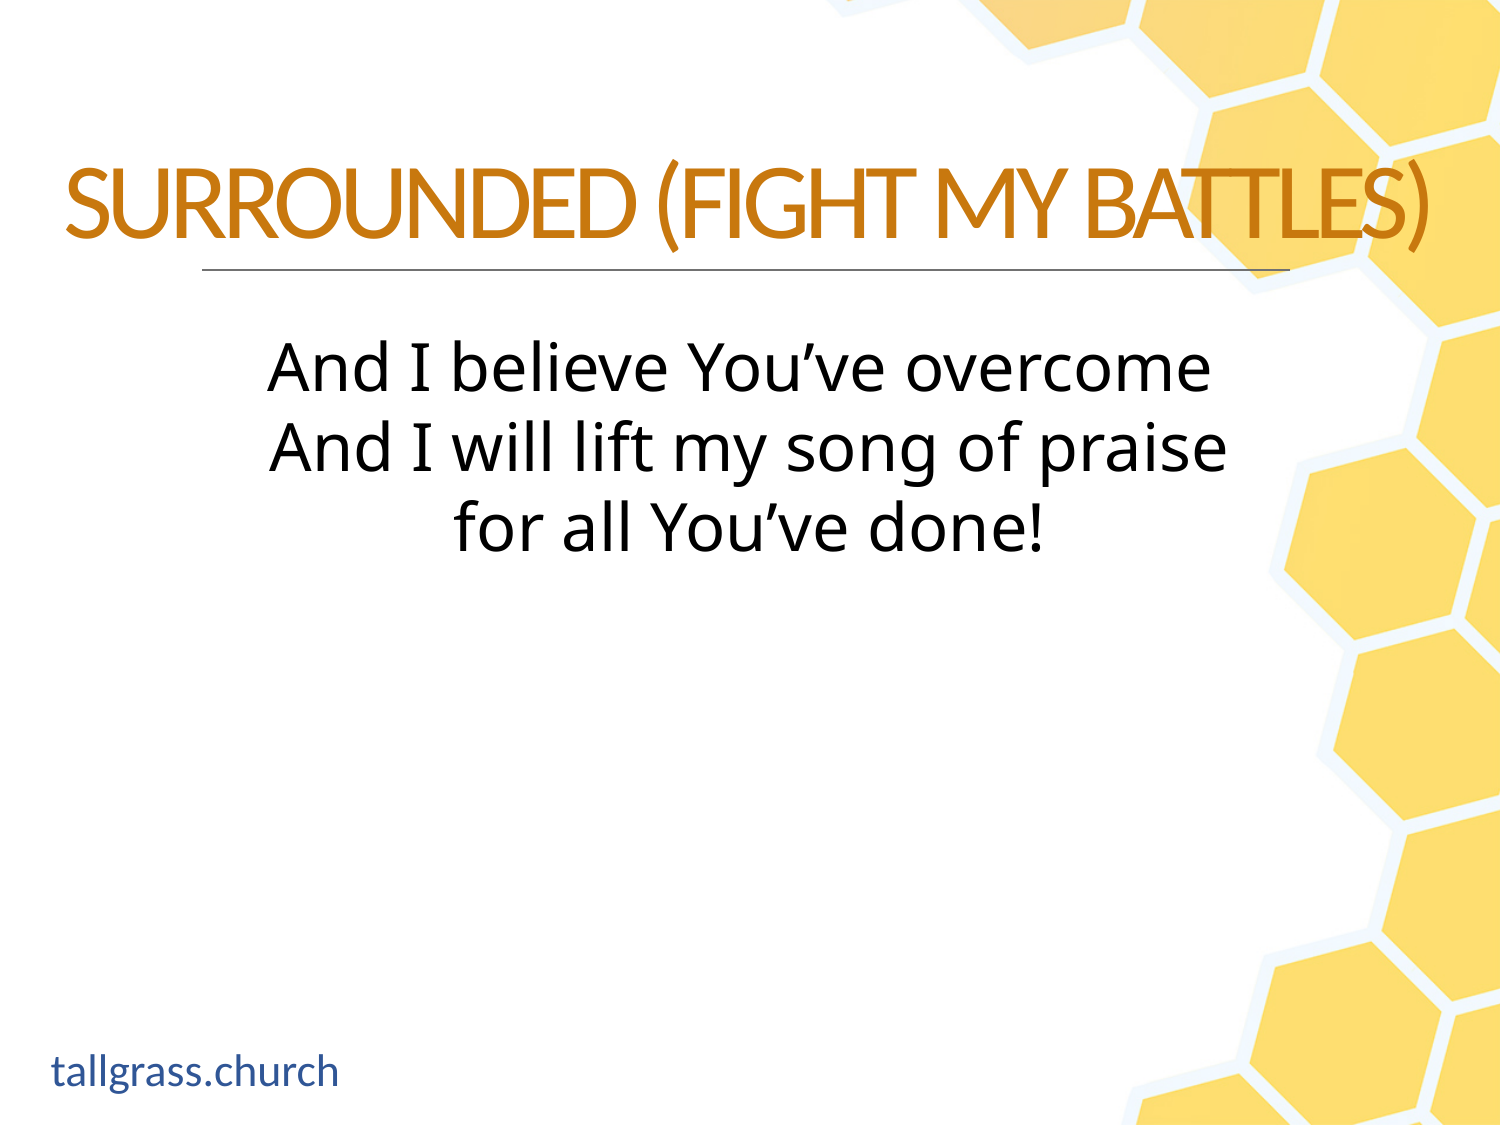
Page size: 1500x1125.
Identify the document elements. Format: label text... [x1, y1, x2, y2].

text_box tallgrass.church [35, 1032, 644, 1103]
text_box [0, 268, 1500, 333]
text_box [0, 0, 1500, 122]
text_box And I believe You’ve overcome And I will lift my song of praise for all You’ve done! [0, 333, 1500, 573]
text_box SURROUNDED (FIGHT MY BATTLES) [0, 122, 1500, 268]
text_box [0, 573, 1500, 1125]
